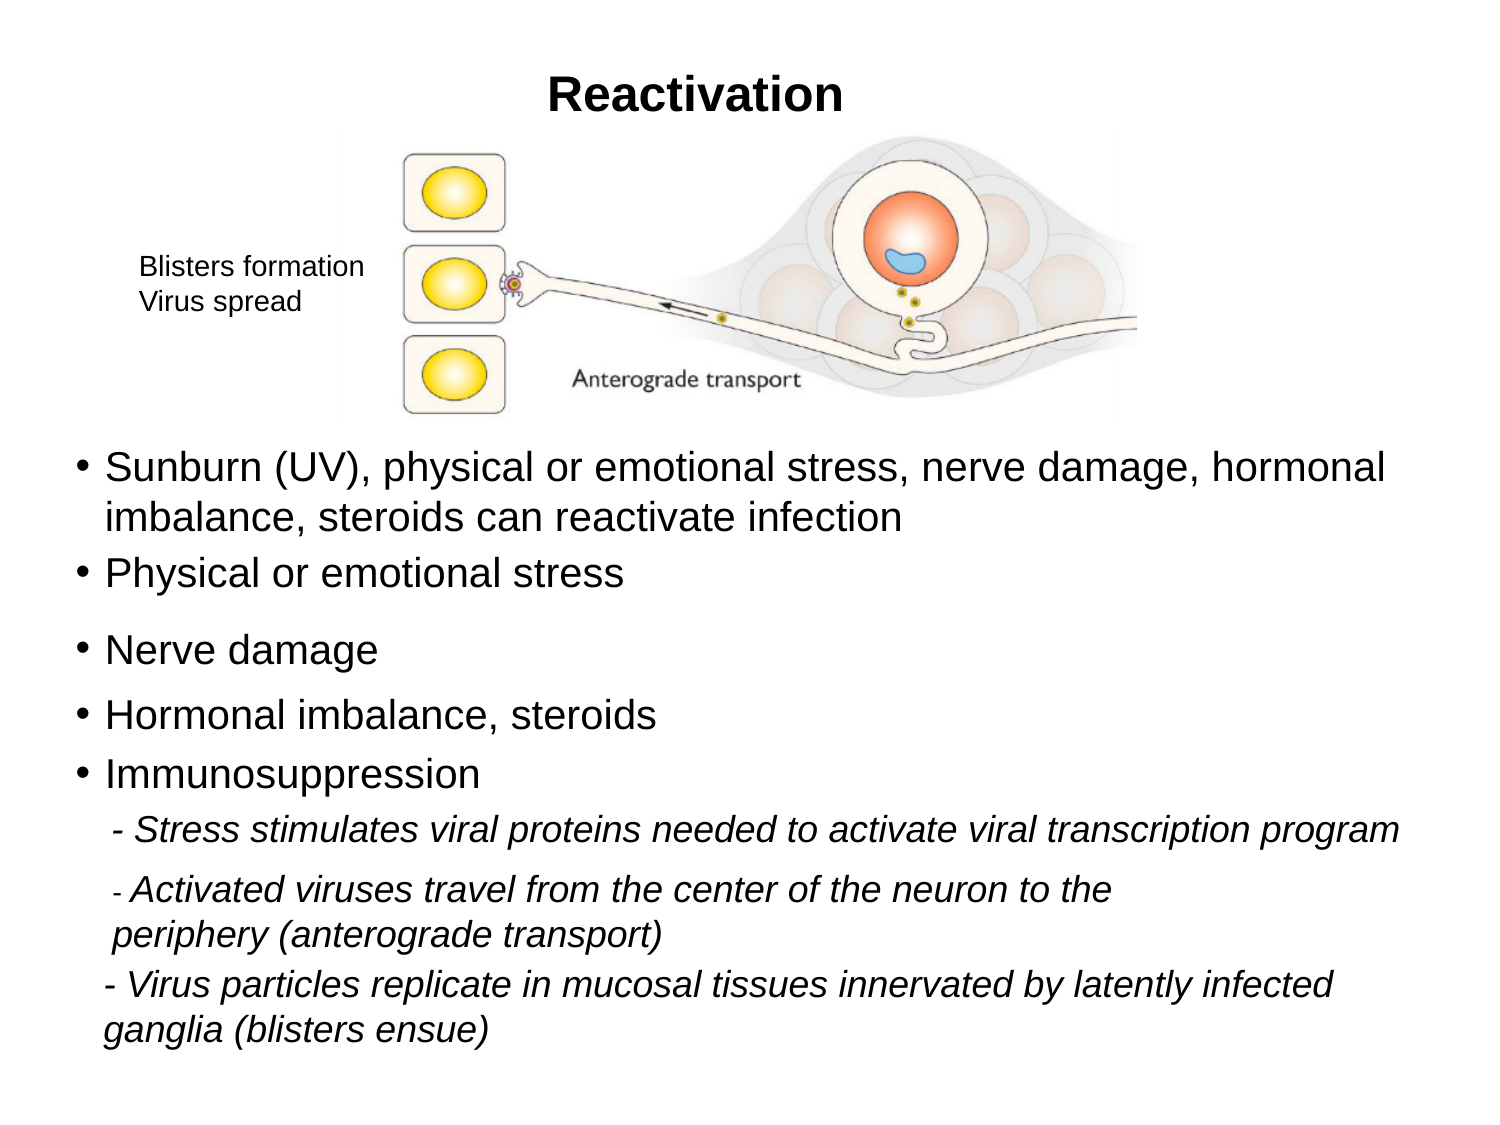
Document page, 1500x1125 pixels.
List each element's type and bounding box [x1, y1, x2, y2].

text_box [60, 54, 1436, 1059]
